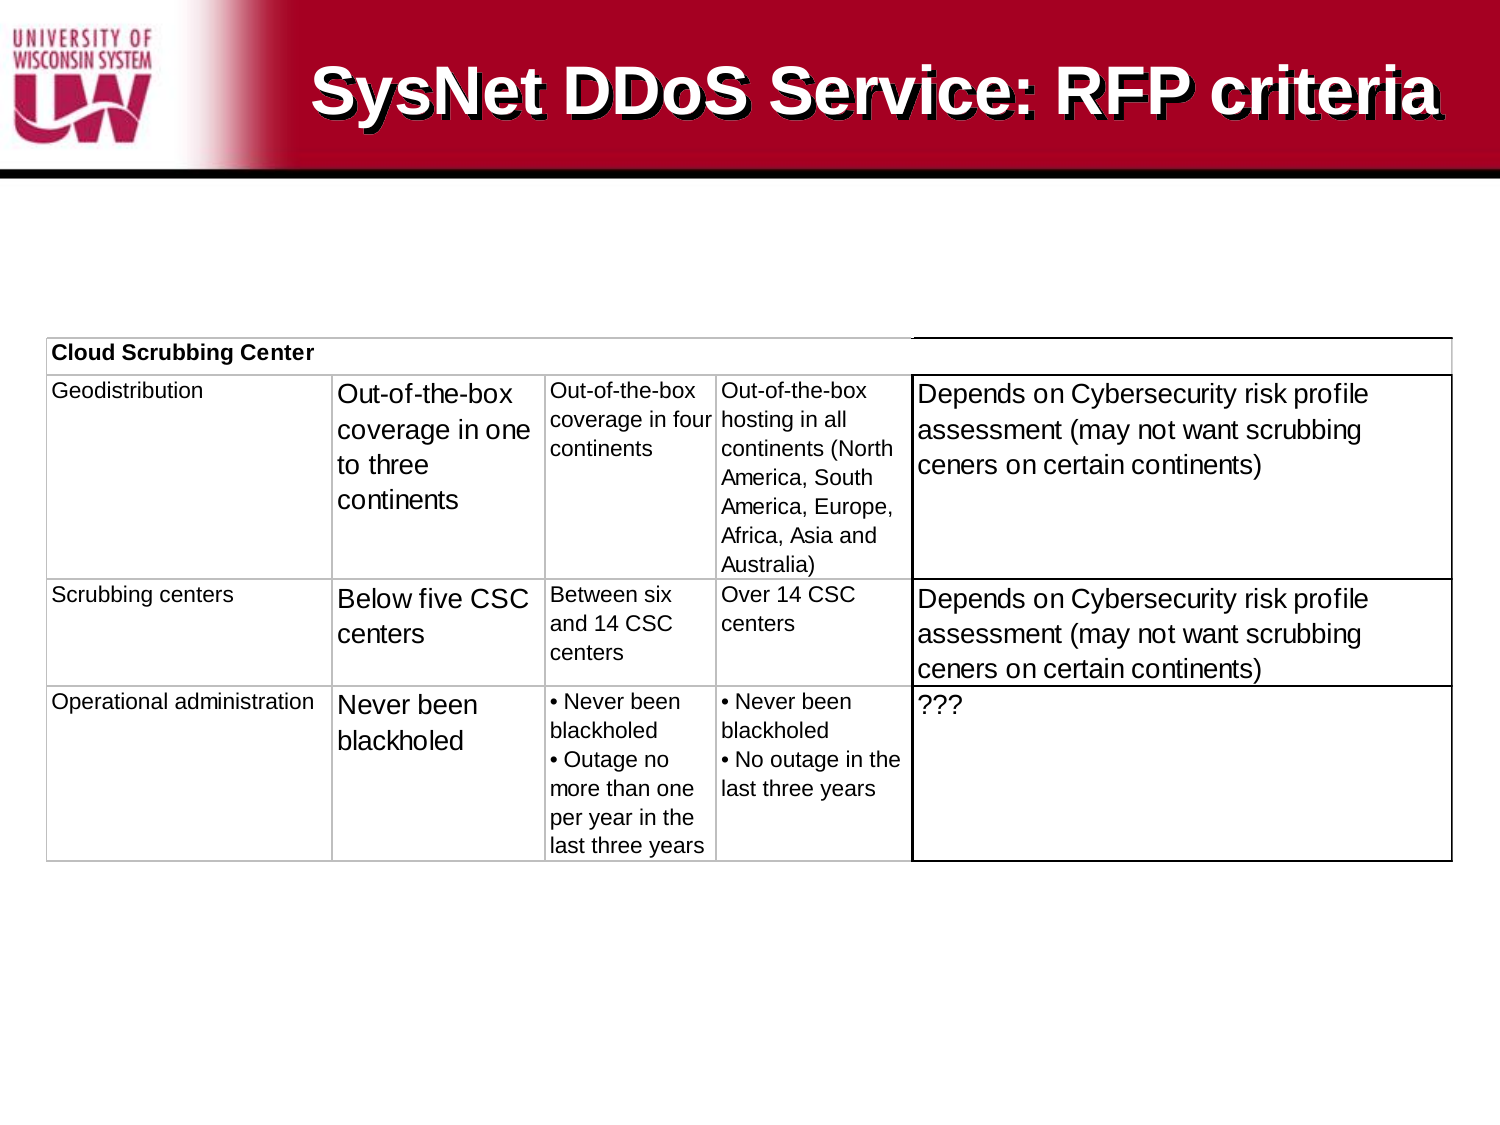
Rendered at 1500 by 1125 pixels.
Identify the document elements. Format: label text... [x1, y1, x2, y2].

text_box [45, 337, 1455, 863]
picture [0, 0, 1500, 1125]
title SysNet DDoS Service: RFP criteria [249, 0, 1500, 176]
